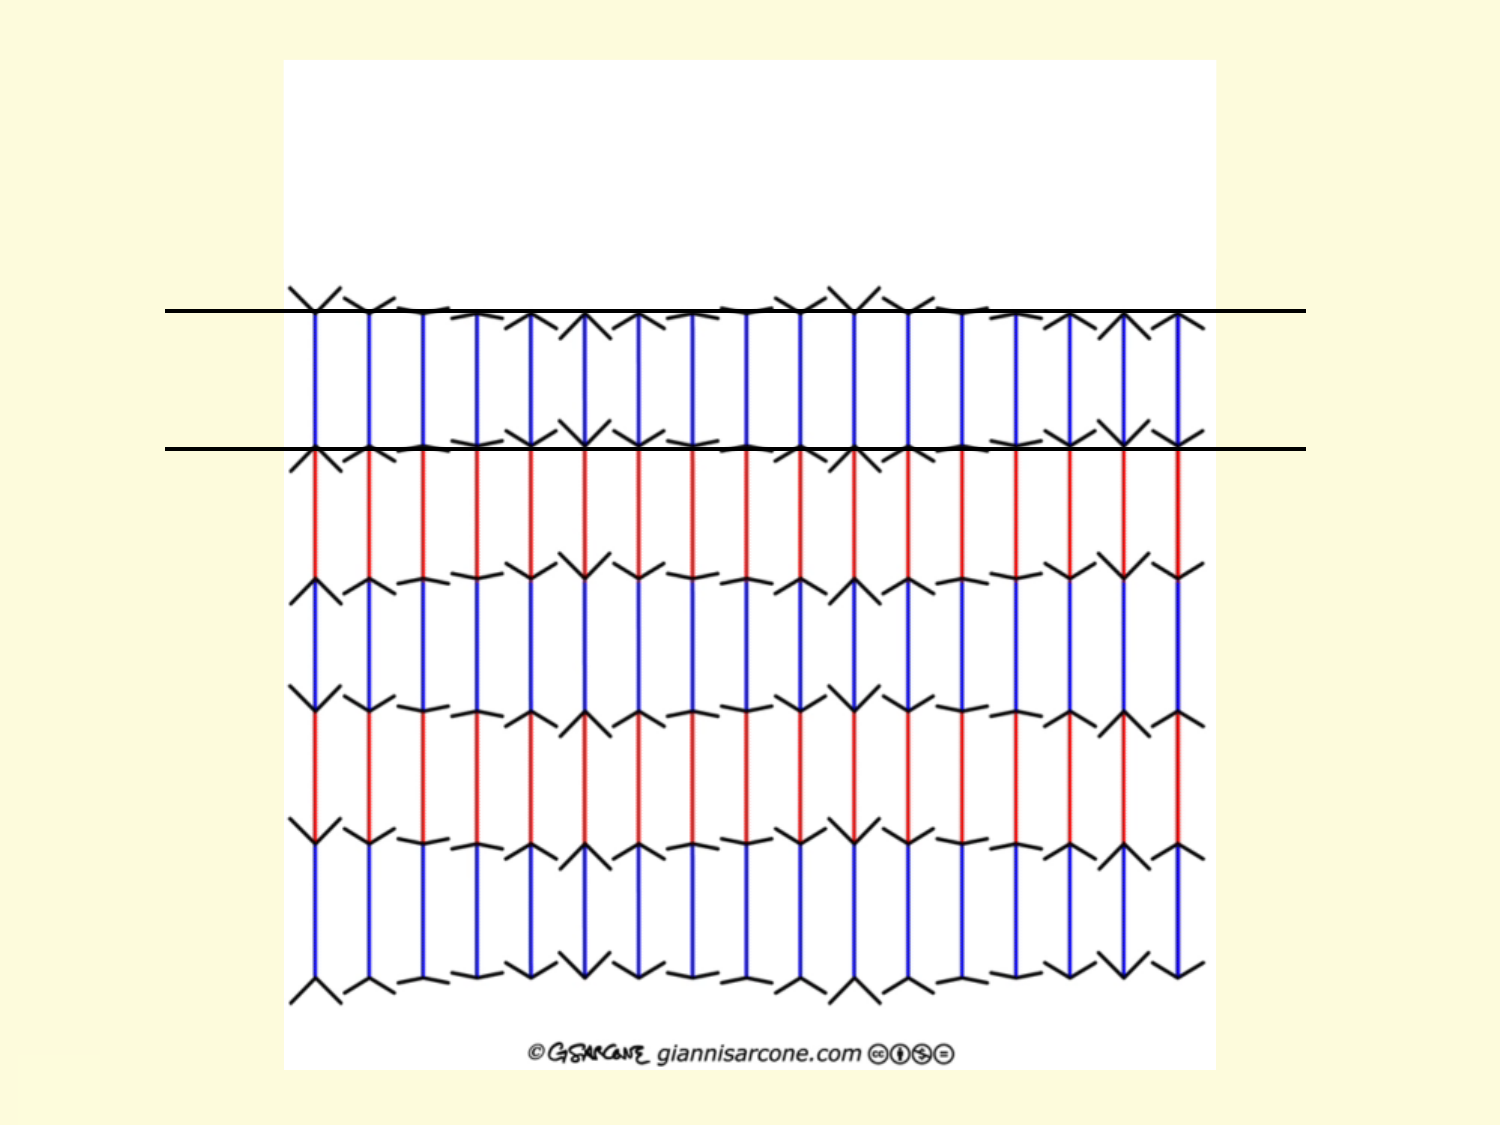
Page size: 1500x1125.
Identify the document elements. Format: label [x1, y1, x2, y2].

text_box [283, 59, 1217, 310]
text_box [283, 320, 1217, 448]
text_box [283, 458, 1217, 1072]
